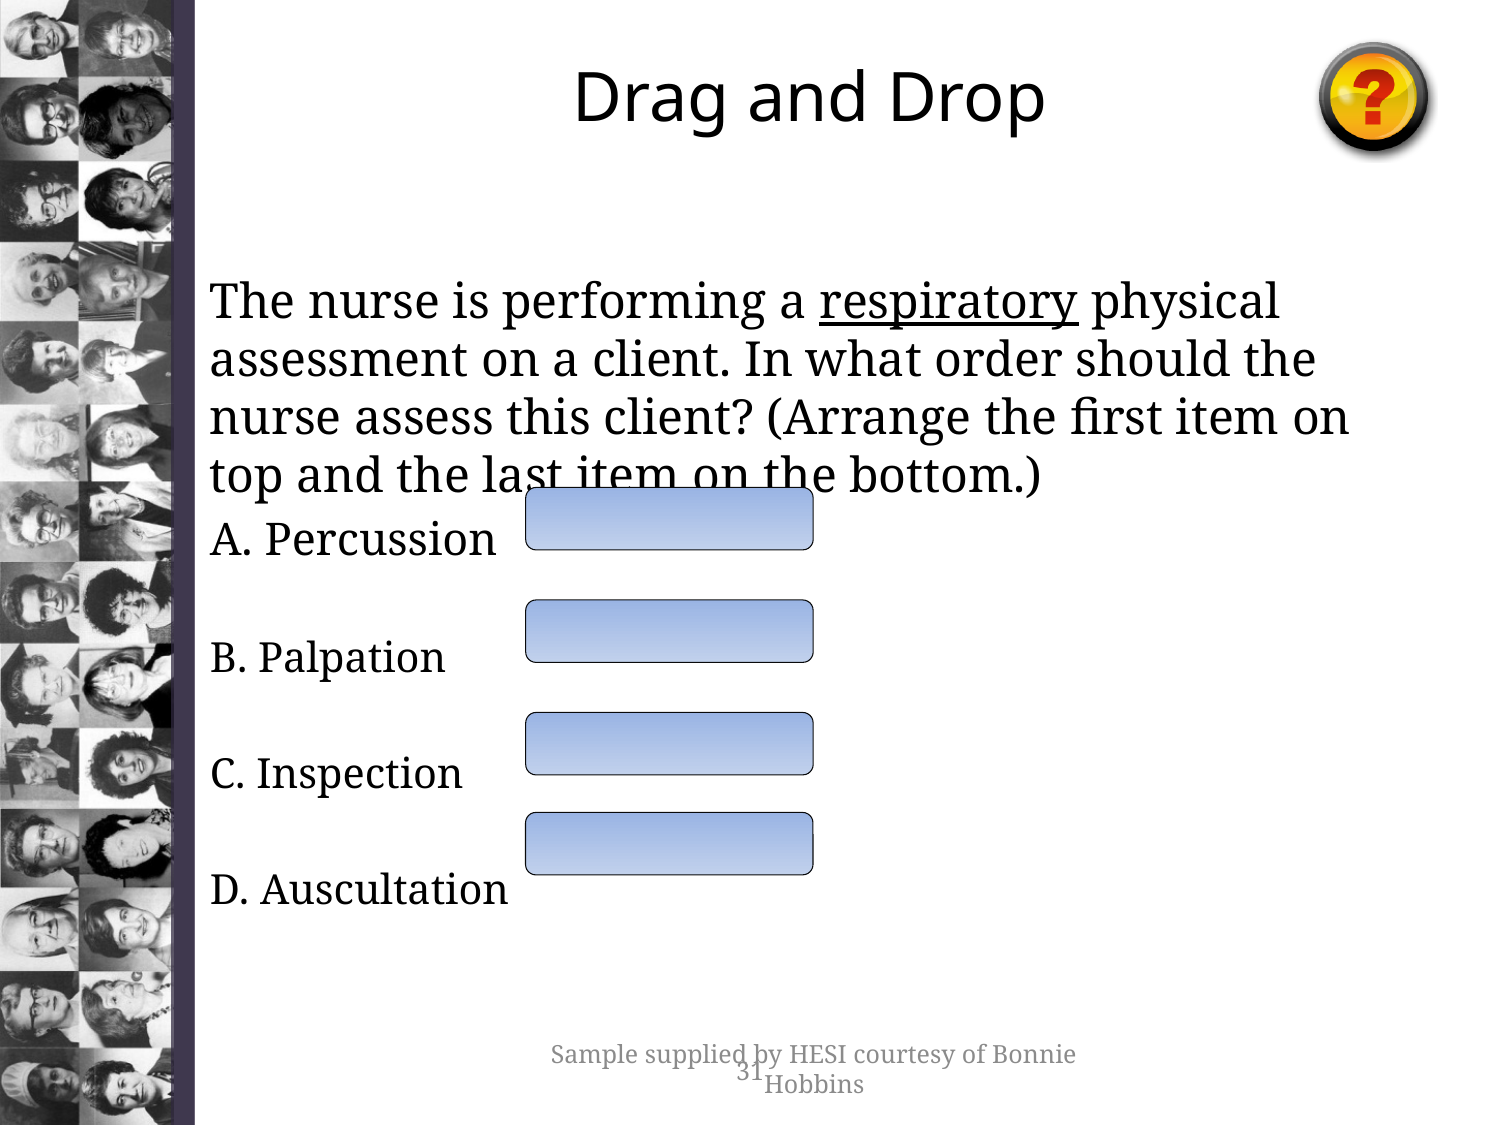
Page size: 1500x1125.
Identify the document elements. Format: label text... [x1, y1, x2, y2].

picture [0, 0, 171, 1125]
picture [1312, 37, 1438, 163]
text_box [525, 487, 814, 550]
text_box [525, 712, 814, 775]
text_box [525, 599, 814, 663]
title Drag and Drop [194, 45, 1425, 233]
text_box Sample supplied by HESI courtesy of Bonnie Hobbins [512, 1035, 1117, 1103]
list The nurse is performing a respiratory physical assessment on a client. In what order should the nurse assess this client? (Arrange the first item on top and the last item on the bottom.) A. Percussion B. Palpation C. Inspection D. Auscultation [194, 262, 1425, 1005]
text_box [525, 812, 814, 875]
